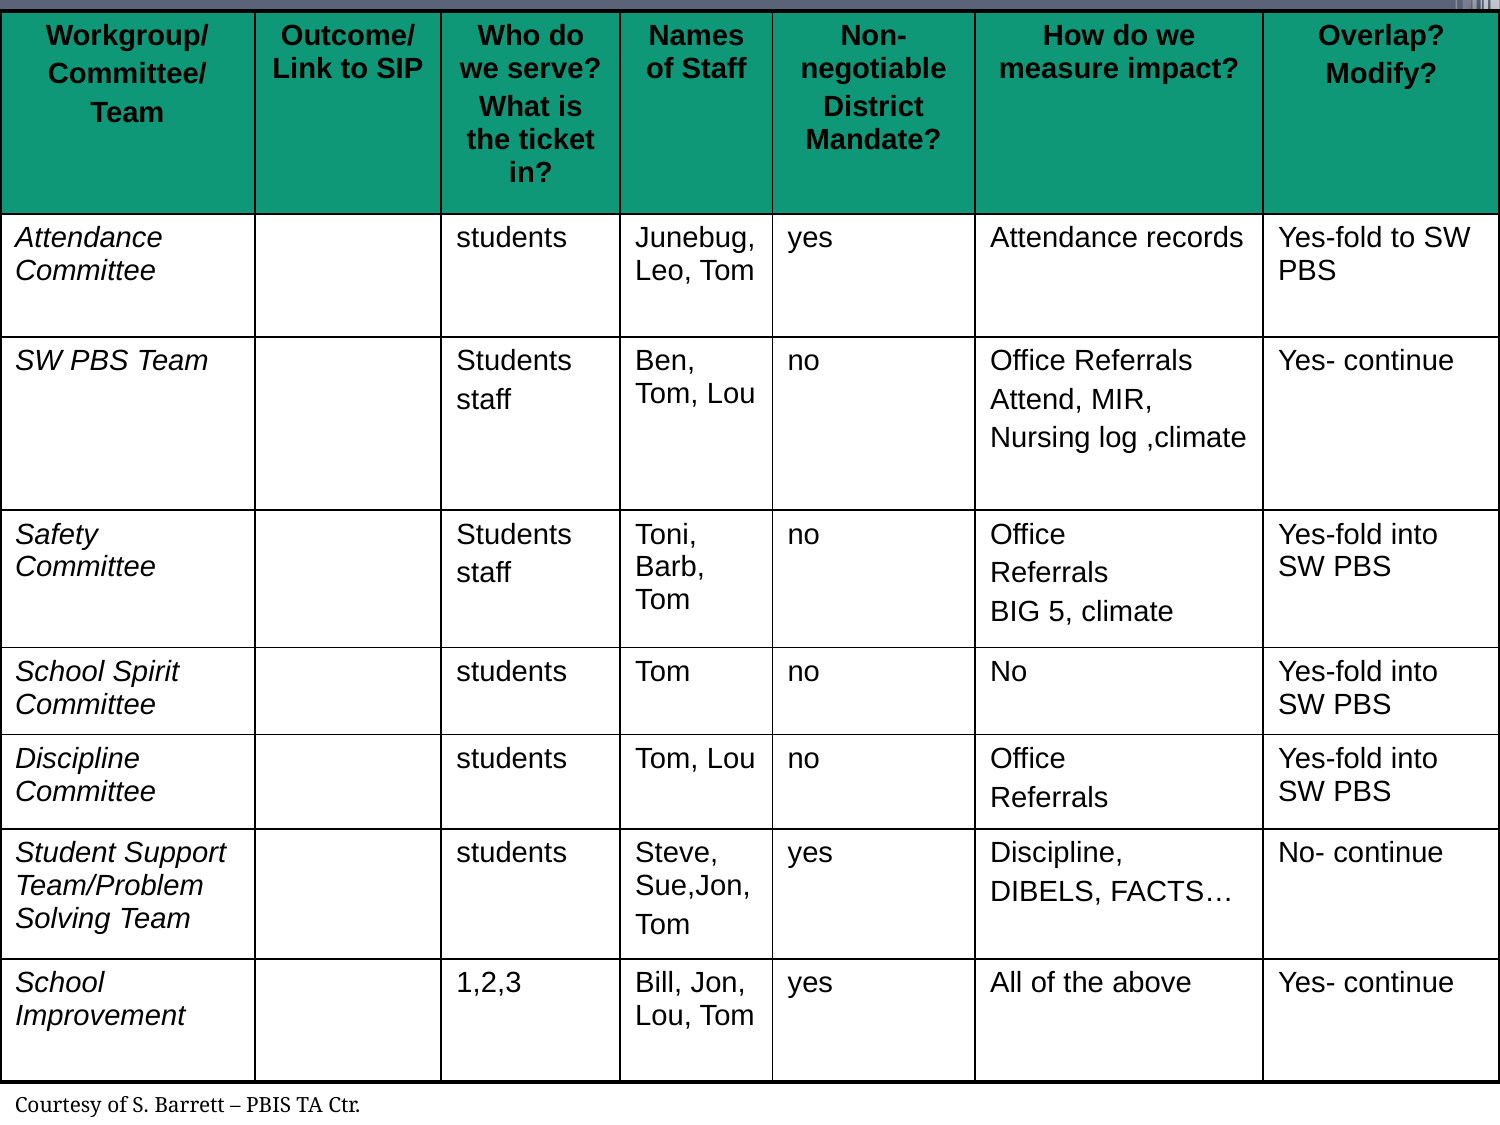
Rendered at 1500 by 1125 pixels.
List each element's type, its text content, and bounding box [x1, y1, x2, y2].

table_cell Yes-fold into SW PBS [1264, 735, 1498, 828]
table_header Non-negotiable District Mandate? [773, 13, 974, 213]
table_cell [256, 735, 440, 828]
table_cell Yes- continue [1264, 338, 1498, 509]
table_cell Safety Committee [2, 511, 254, 647]
table_header Outcome/Link to SIP [256, 13, 440, 213]
table_cell [256, 648, 440, 734]
table_cell No- continue [1264, 830, 1498, 958]
table_cell yes [773, 215, 974, 336]
table_header Workgroup/ Committee/ Team [2, 13, 254, 213]
table_cell Toni, Barb, Tom [621, 511, 772, 647]
table_cell Office Referrals Attend, MIR, Nursing log ,climate [976, 338, 1262, 509]
table_cell yes [773, 960, 974, 1080]
table_cell Discipline Committee [2, 735, 254, 828]
table_header Names of Staff [621, 13, 772, 213]
table_cell [256, 338, 440, 509]
table_cell Attendance Committee [2, 215, 254, 336]
table_cell Steve, Sue,Jon, Tom [621, 830, 772, 958]
table_cell students [442, 735, 619, 828]
table_header Who do we serve? What is the ticket in? [442, 13, 619, 213]
table_cell Yes-fold into SW PBS [1264, 511, 1498, 647]
table_cell School Spirit Committee [2, 648, 254, 734]
table_cell [256, 511, 440, 647]
table_cell Yes-fold into SW PBS [1264, 648, 1498, 734]
table_cell No [976, 648, 1262, 734]
table_cell Office Referrals BIG 5, climate [976, 511, 1262, 647]
table_cell students [442, 215, 619, 336]
table_cell Ben, Tom, Lou [621, 338, 772, 509]
table_cell no [773, 338, 974, 509]
table_cell Bill, Jon, Lou, Tom [621, 960, 772, 1080]
table_cell students [442, 648, 619, 734]
table_header Overlap? Modify? [1264, 13, 1498, 213]
table_cell SW PBS Team [2, 338, 254, 509]
table_cell Office Referrals [976, 735, 1262, 828]
table_cell Tom, Lou [621, 735, 772, 828]
table_cell Students staff [442, 511, 619, 647]
text_box Courtesy of S. Barrett – PBIS TA Ctr. [0, 1084, 525, 1125]
table_cell 1,2,3 [442, 960, 619, 1080]
table_cell Attendance records [976, 215, 1262, 336]
table_cell All of the above [976, 960, 1262, 1080]
table_cell Tom [621, 648, 772, 734]
table_cell Junebug, Leo, Tom [621, 215, 772, 336]
table_cell School Improvement [2, 960, 254, 1080]
table_cell students [442, 830, 619, 958]
table_cell Yes- continue [1264, 960, 1498, 1080]
table_cell Student Support Team/Problem Solving Team [2, 830, 254, 958]
table_header How do we measure impact? [976, 13, 1262, 213]
table_cell Discipline, DIBELS, FACTS… [976, 830, 1262, 958]
table_cell no [773, 735, 974, 828]
table_cell Students staff [442, 338, 619, 509]
table_cell no [773, 648, 974, 734]
table_cell [256, 830, 440, 958]
table_cell [256, 960, 440, 1080]
table_cell Yes-fold to SW PBS [1264, 215, 1498, 336]
table_cell [256, 215, 440, 336]
table_cell yes [773, 830, 974, 958]
table_cell no [773, 511, 974, 647]
